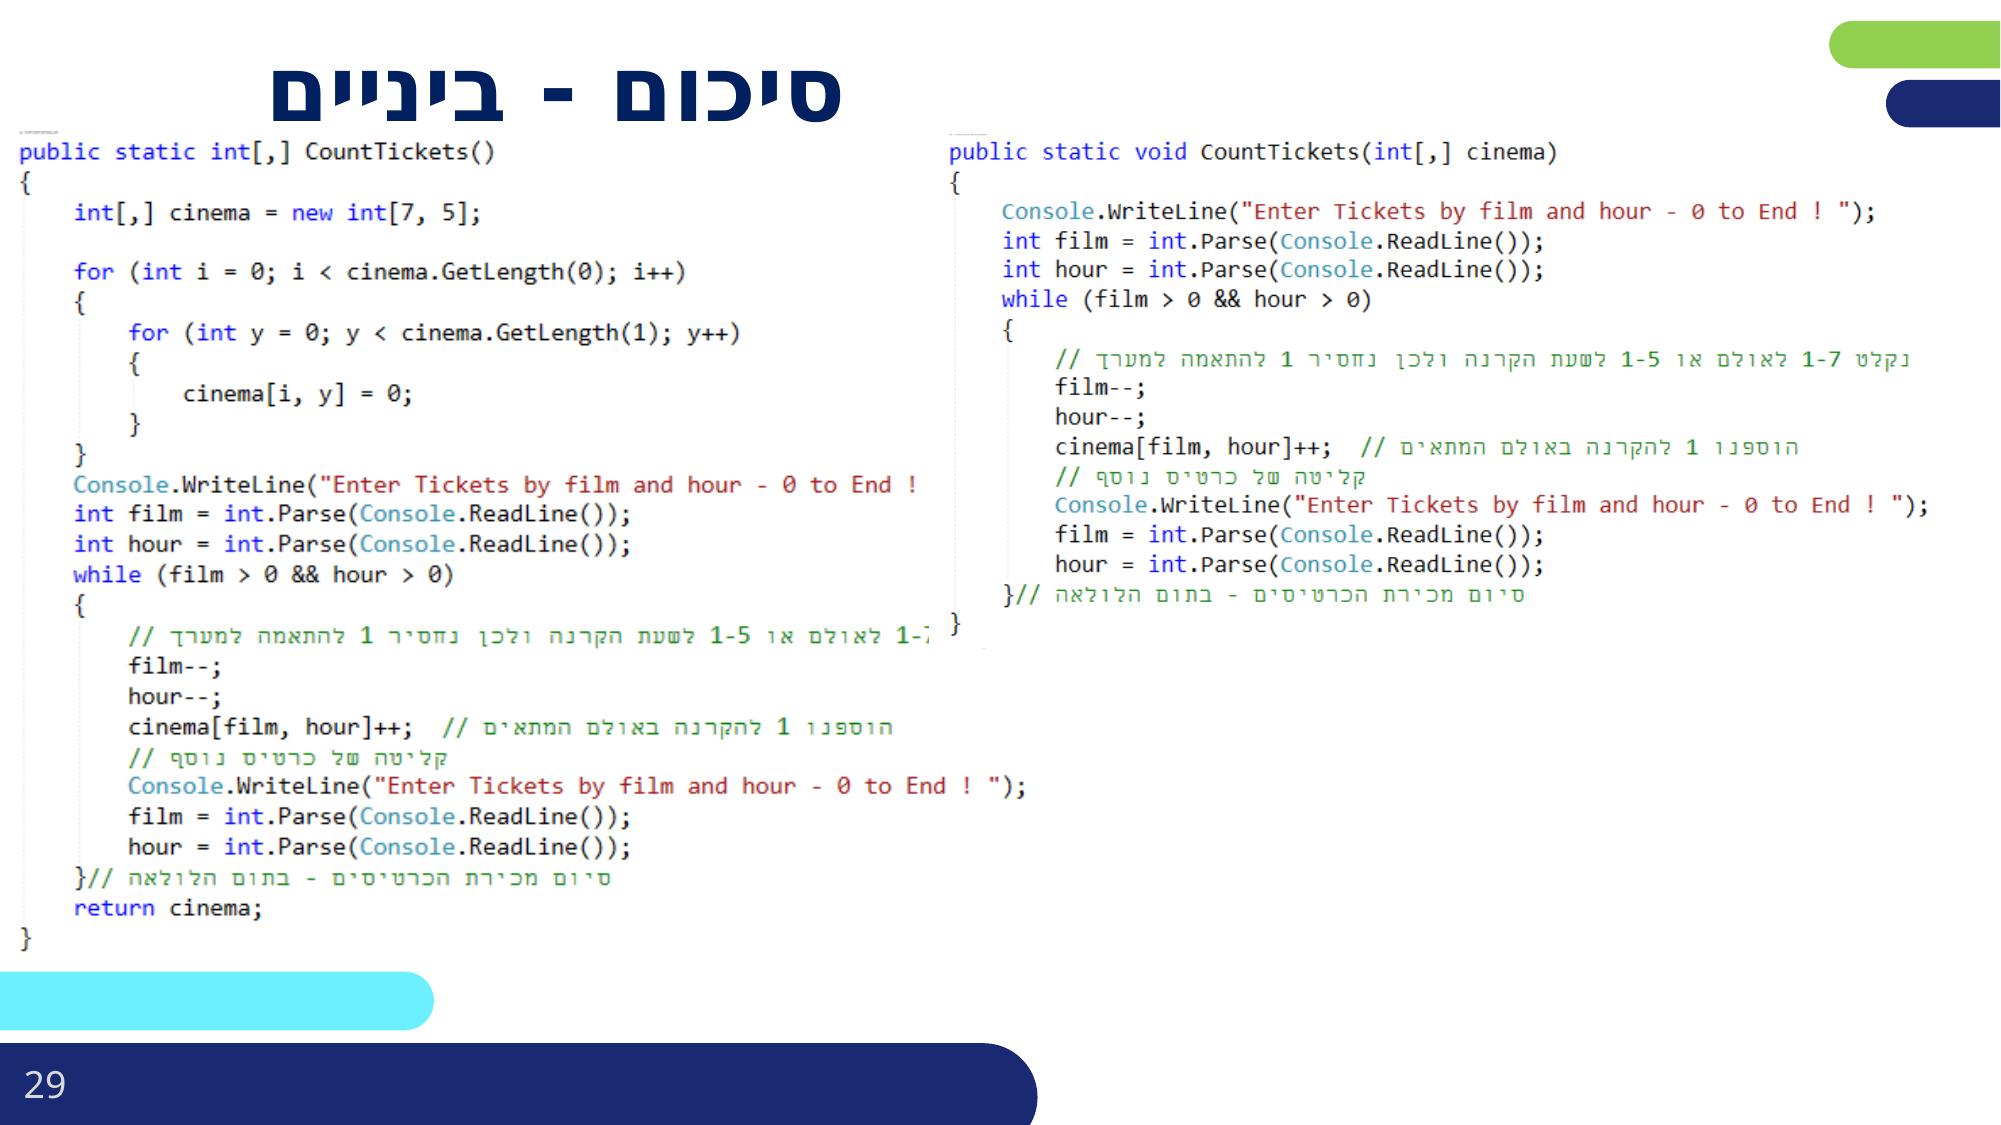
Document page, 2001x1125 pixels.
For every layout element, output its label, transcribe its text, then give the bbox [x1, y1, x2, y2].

title סיכום - ביניים [61, 25, 1051, 131]
picture [2, 131, 1959, 971]
